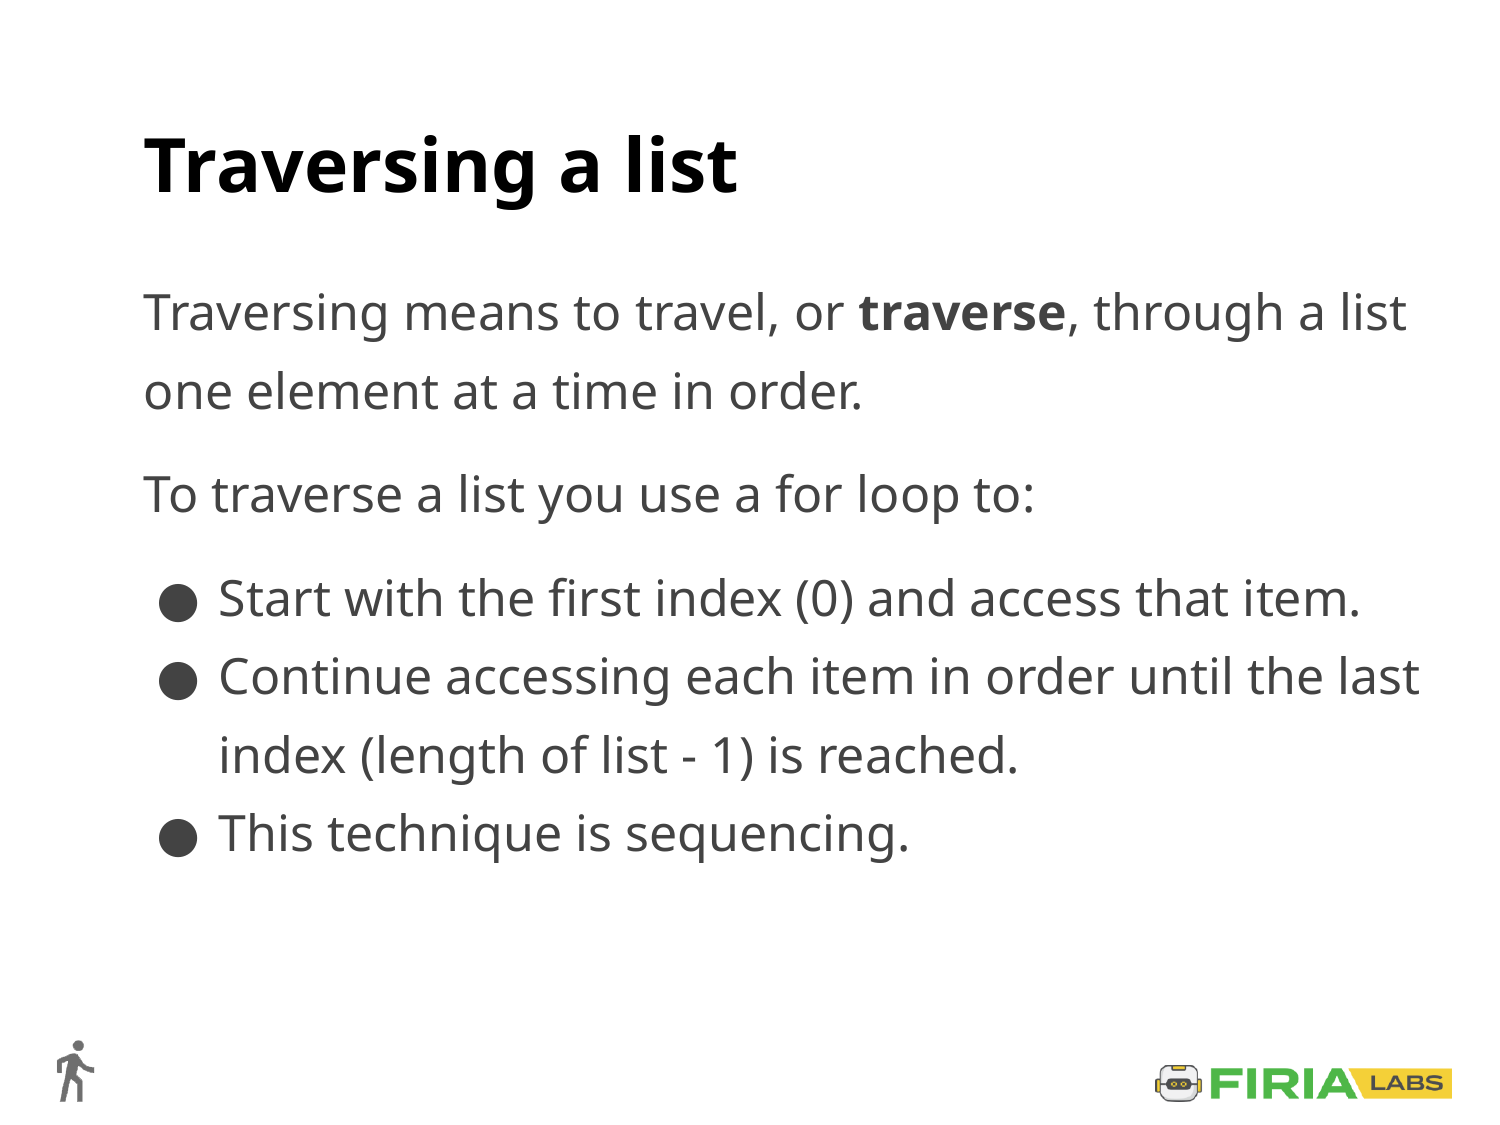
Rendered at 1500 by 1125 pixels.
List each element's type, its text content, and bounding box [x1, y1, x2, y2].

picture [41, 1030, 103, 1107]
title Traversing a list [129, 97, 1449, 234]
list Traversing means to travel, or traverse, through a list one element at a time in order. To traverse a list you use a for loop to: Start with the first index (0) and access that item. Continue accessing each item in order until the last index (length of list - 1) is reached. This technique is sequencing. [129, 252, 1449, 1054]
picture [1144, 1058, 1459, 1107]
